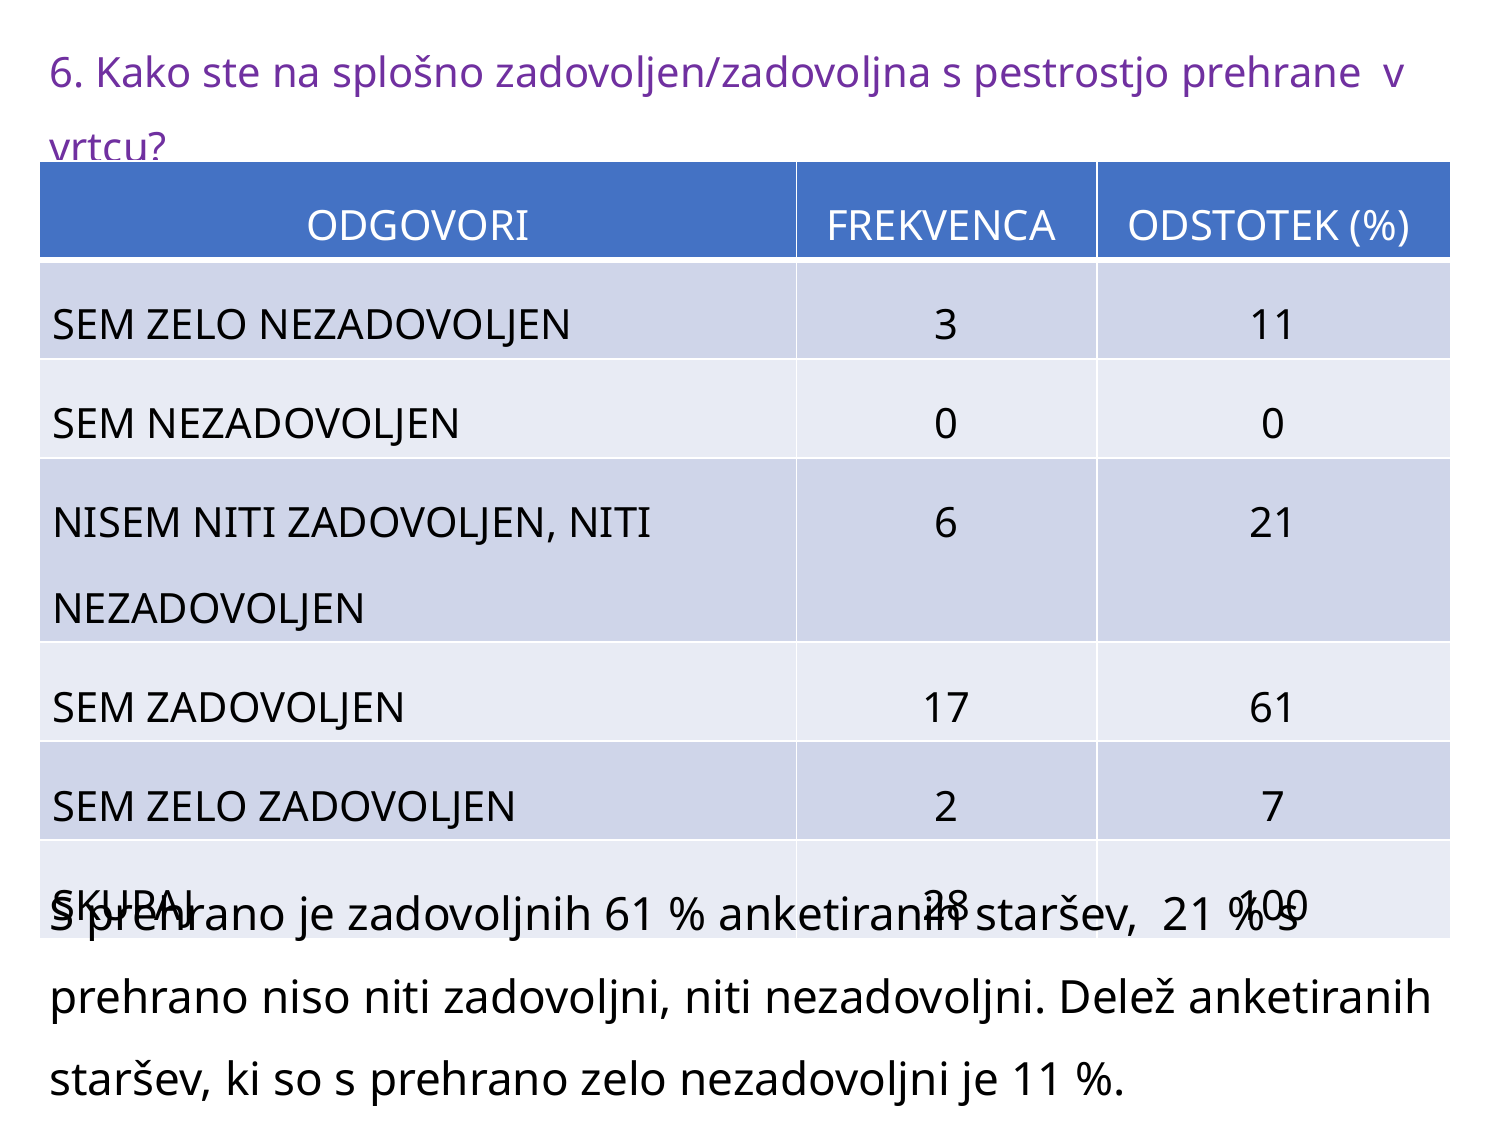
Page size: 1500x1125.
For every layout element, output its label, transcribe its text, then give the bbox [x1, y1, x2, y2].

table_cell SKUPAJ [40, 841, 796, 849]
table_cell NISEM NITI ZADOVOLJEN, NITI NEZADOVOLJEN [40, 459, 796, 641]
table_cell 21 [1098, 459, 1450, 641]
table_cell SEM NEZADOVOLJEN [40, 360, 796, 457]
table_cell 0 [1098, 360, 1450, 457]
table_header ODGOVORI [40, 162, 796, 257]
table_cell 28 [797, 841, 1096, 849]
table_cell SEM ZADOVOLJEN [40, 643, 796, 740]
table_cell 100 [1098, 841, 1450, 849]
text_box S prehrano je zadovoljnih 61 % anketiranih staršev, 21 % s prehrano niso niti zadovoljni, niti nezadovoljni. Delež anketiranih staršev, ki so s prehrano zelo nezadovoljni je 11 %. [34, 849, 1500, 1113]
title 6. Kako ste na splošno zadovoljen/zadovoljna s pestrostjo prehrane v vrtcu? [34, 30, 1483, 161]
table_cell 7 [1098, 742, 1450, 839]
table_cell SEM ZELO NEZADOVOLJEN [40, 263, 796, 358]
table_header ODSTOTEK (%) [1098, 162, 1450, 257]
table_cell 61 [1098, 643, 1450, 740]
table_cell 0 [797, 360, 1096, 457]
table_cell 11 [1098, 263, 1450, 358]
table_cell SEM ZELO ZADOVOLJEN [40, 742, 796, 839]
table_cell 6 [797, 459, 1096, 641]
table_cell 3 [797, 263, 1096, 358]
table_cell 17 [797, 643, 1096, 740]
table_header FREKVENCA [797, 162, 1096, 257]
table_cell 2 [797, 742, 1096, 839]
